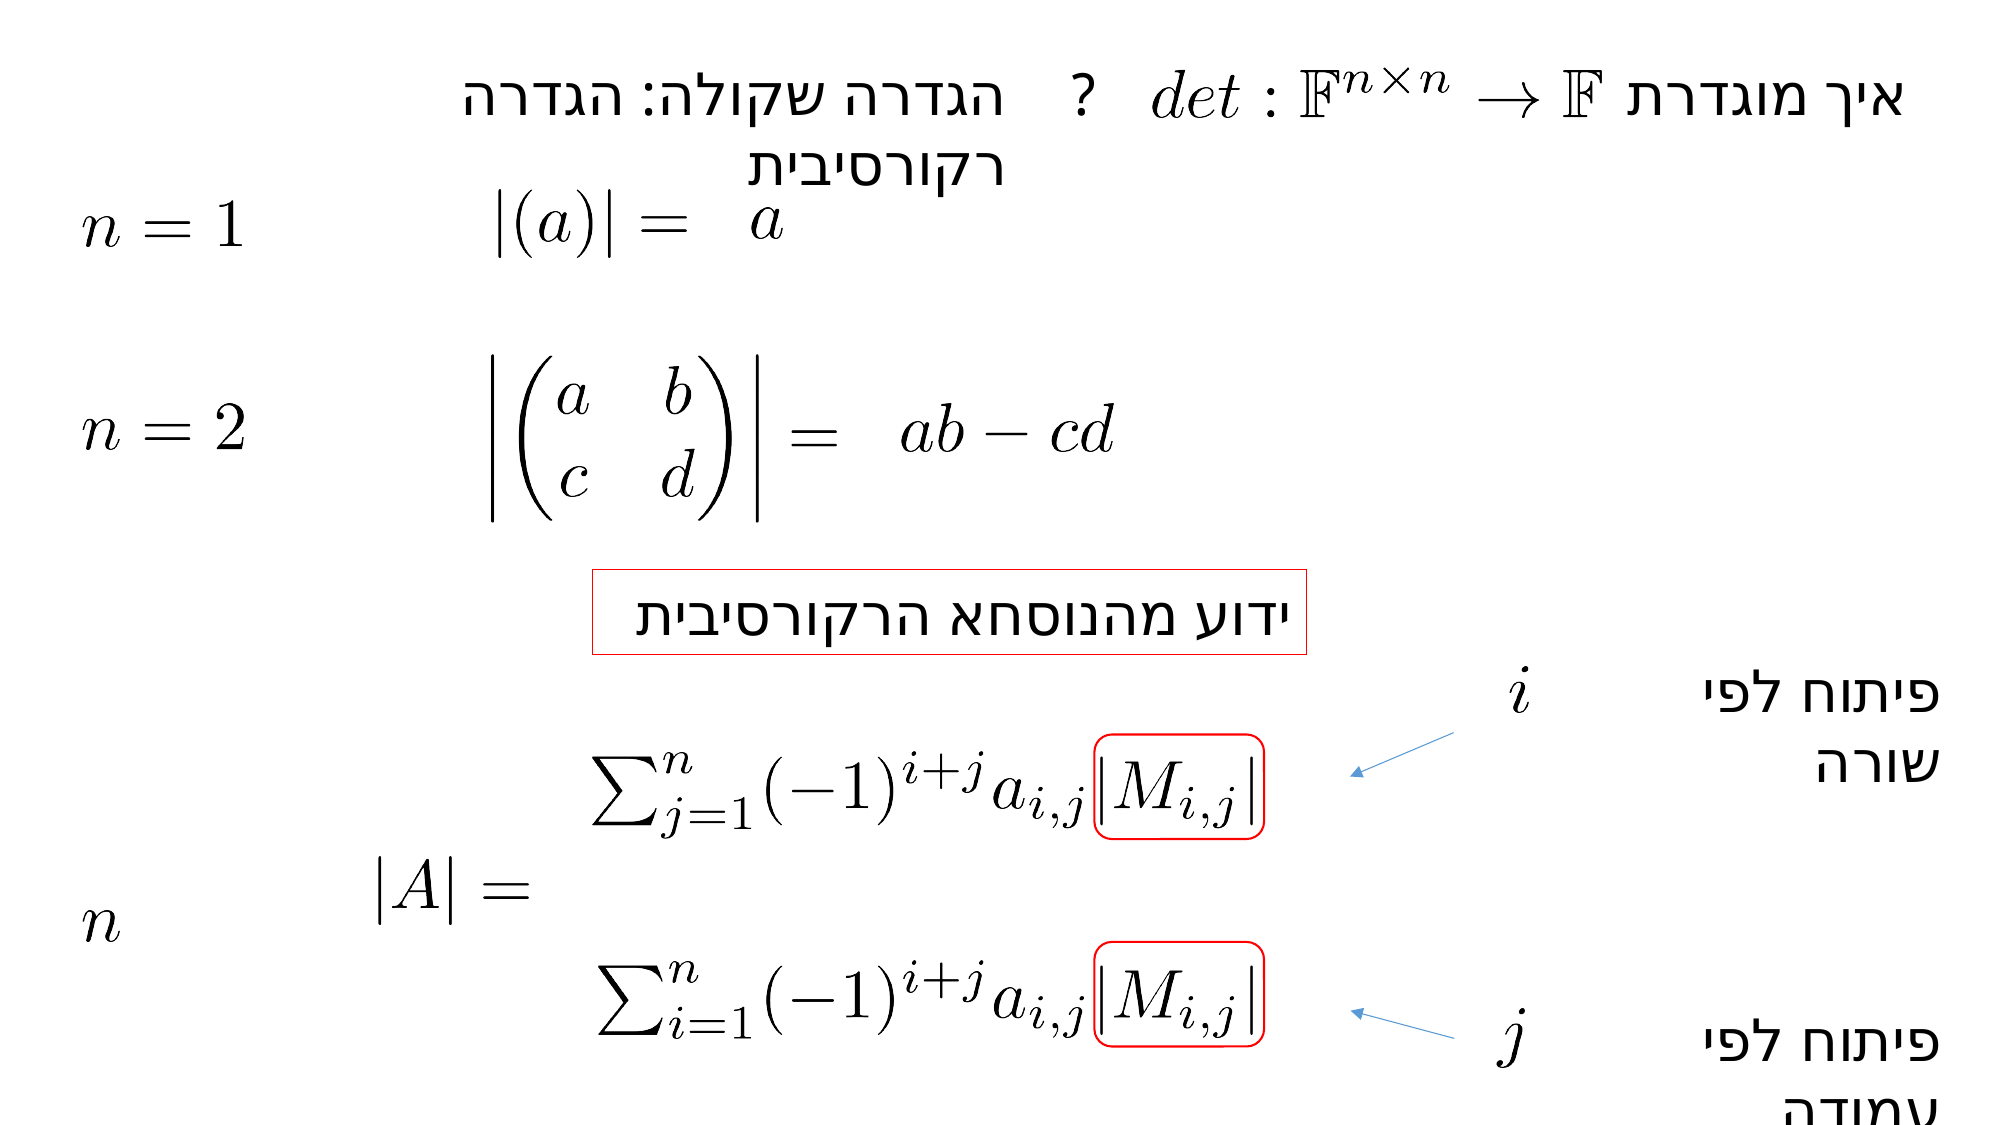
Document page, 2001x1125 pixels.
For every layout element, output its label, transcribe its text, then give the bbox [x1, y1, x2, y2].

picture [1509, 666, 1529, 713]
text_box [1093, 940, 1266, 1048]
picture [1152, 67, 1602, 118]
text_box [1350, 1010, 1455, 1039]
picture [498, 189, 687, 258]
picture [901, 403, 1114, 452]
picture [592, 751, 1253, 839]
text_box ? [1035, 49, 1114, 205]
picture [82, 200, 242, 247]
text_box ידוע מהנוסחא הרקורסיבית [592, 569, 1307, 655]
text_box פיתוח לפי שורה [1559, 646, 1957, 802]
picture [750, 207, 783, 239]
picture [491, 354, 837, 523]
picture [378, 856, 529, 925]
picture [1496, 1008, 1525, 1068]
text_box פיתוח לפי עמודה [1528, 995, 1957, 1125]
text_box [1093, 733, 1266, 841]
text_box איך מוגדרת [1126, 49, 1923, 135]
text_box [1349, 732, 1454, 777]
text_box הגדרה שקולה: הגדרה רקורסיבית [220, 49, 1022, 205]
picture [82, 910, 120, 942]
picture [82, 403, 244, 450]
picture [598, 960, 1253, 1039]
